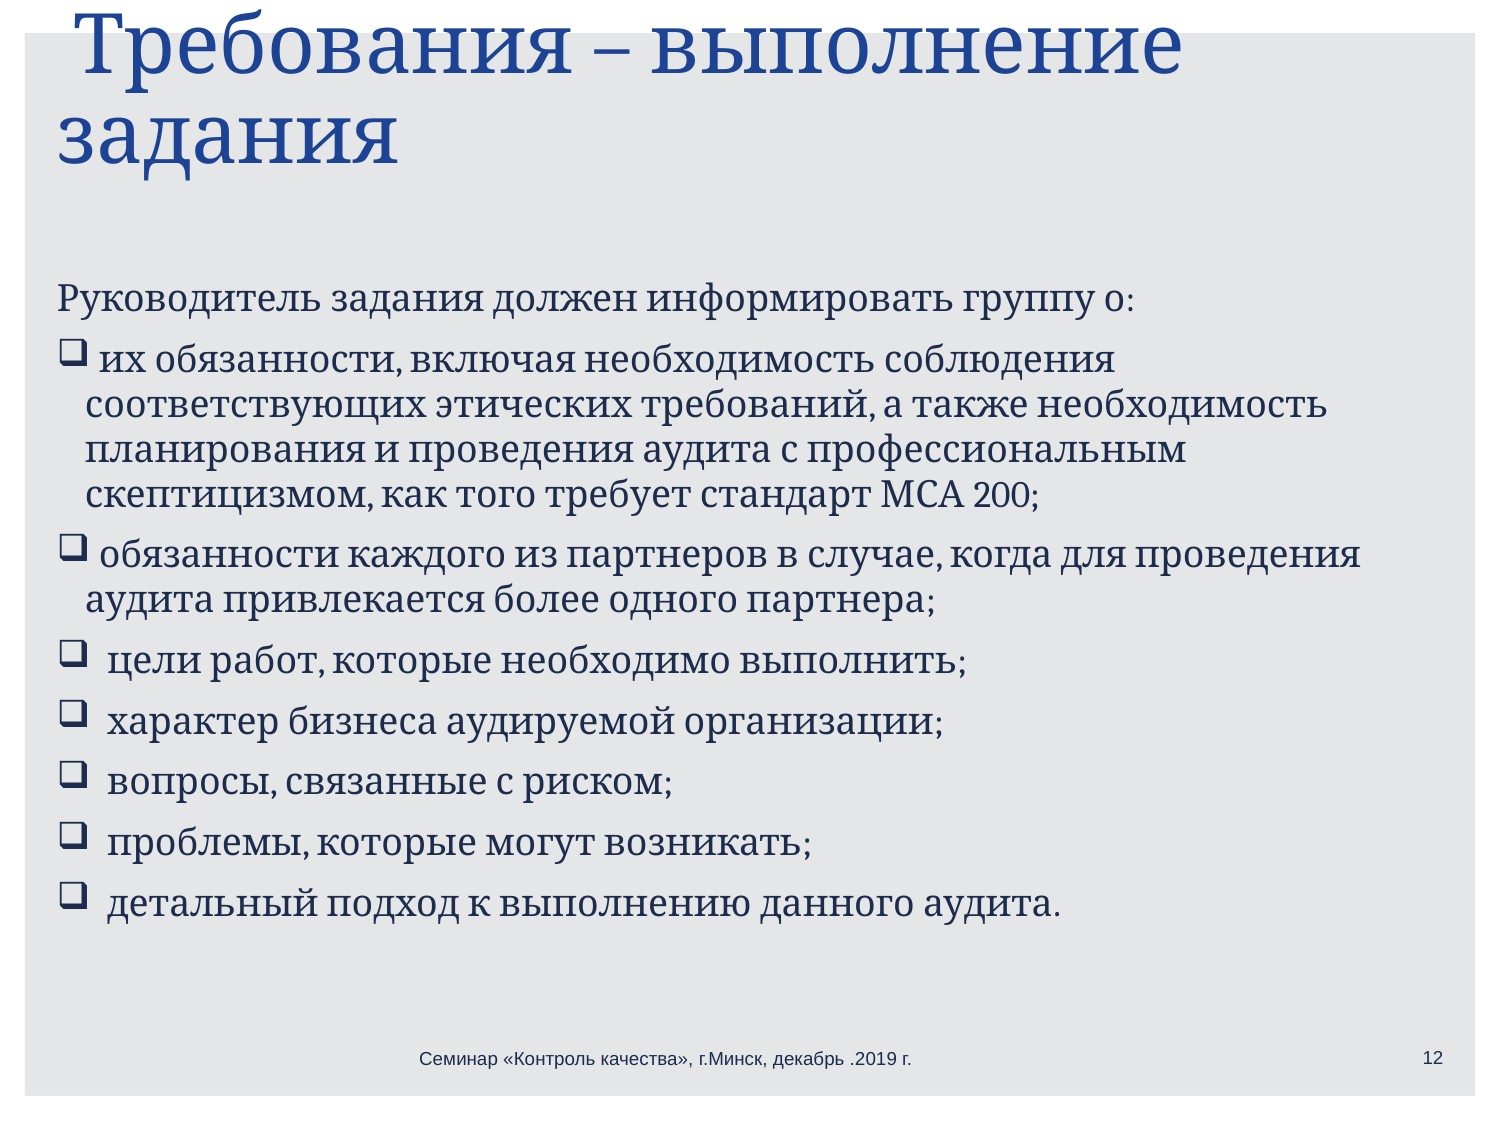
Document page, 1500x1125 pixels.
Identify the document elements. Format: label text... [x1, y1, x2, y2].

footer Семинар «Контроль качества», г.Минск, декабрь .2019 г. [419, 1046, 1083, 1077]
list Руководитель задания должен информировать группу о: их обязанности, включая необходимость соблюдения соответствующих этических требований, а также необходимость планирования и проведения аудита с профессиональным скептицизмом, как того требует стандарт МСА 200; обязанности каждого из партнеров в случае, когда для проведения аудита привлекается более одного партнера; цели работ, которые необходимо выполнить; характер бизнеса аудируемой организации; вопросы, связанные с риском; проблемы, которые могут возникать; детальный подход к выполнению данного аудита. [56, 188, 1444, 1012]
slide_number 12 [1387, 1045, 1444, 1076]
title Требования – выполнение задания [56, 0, 1444, 188]
